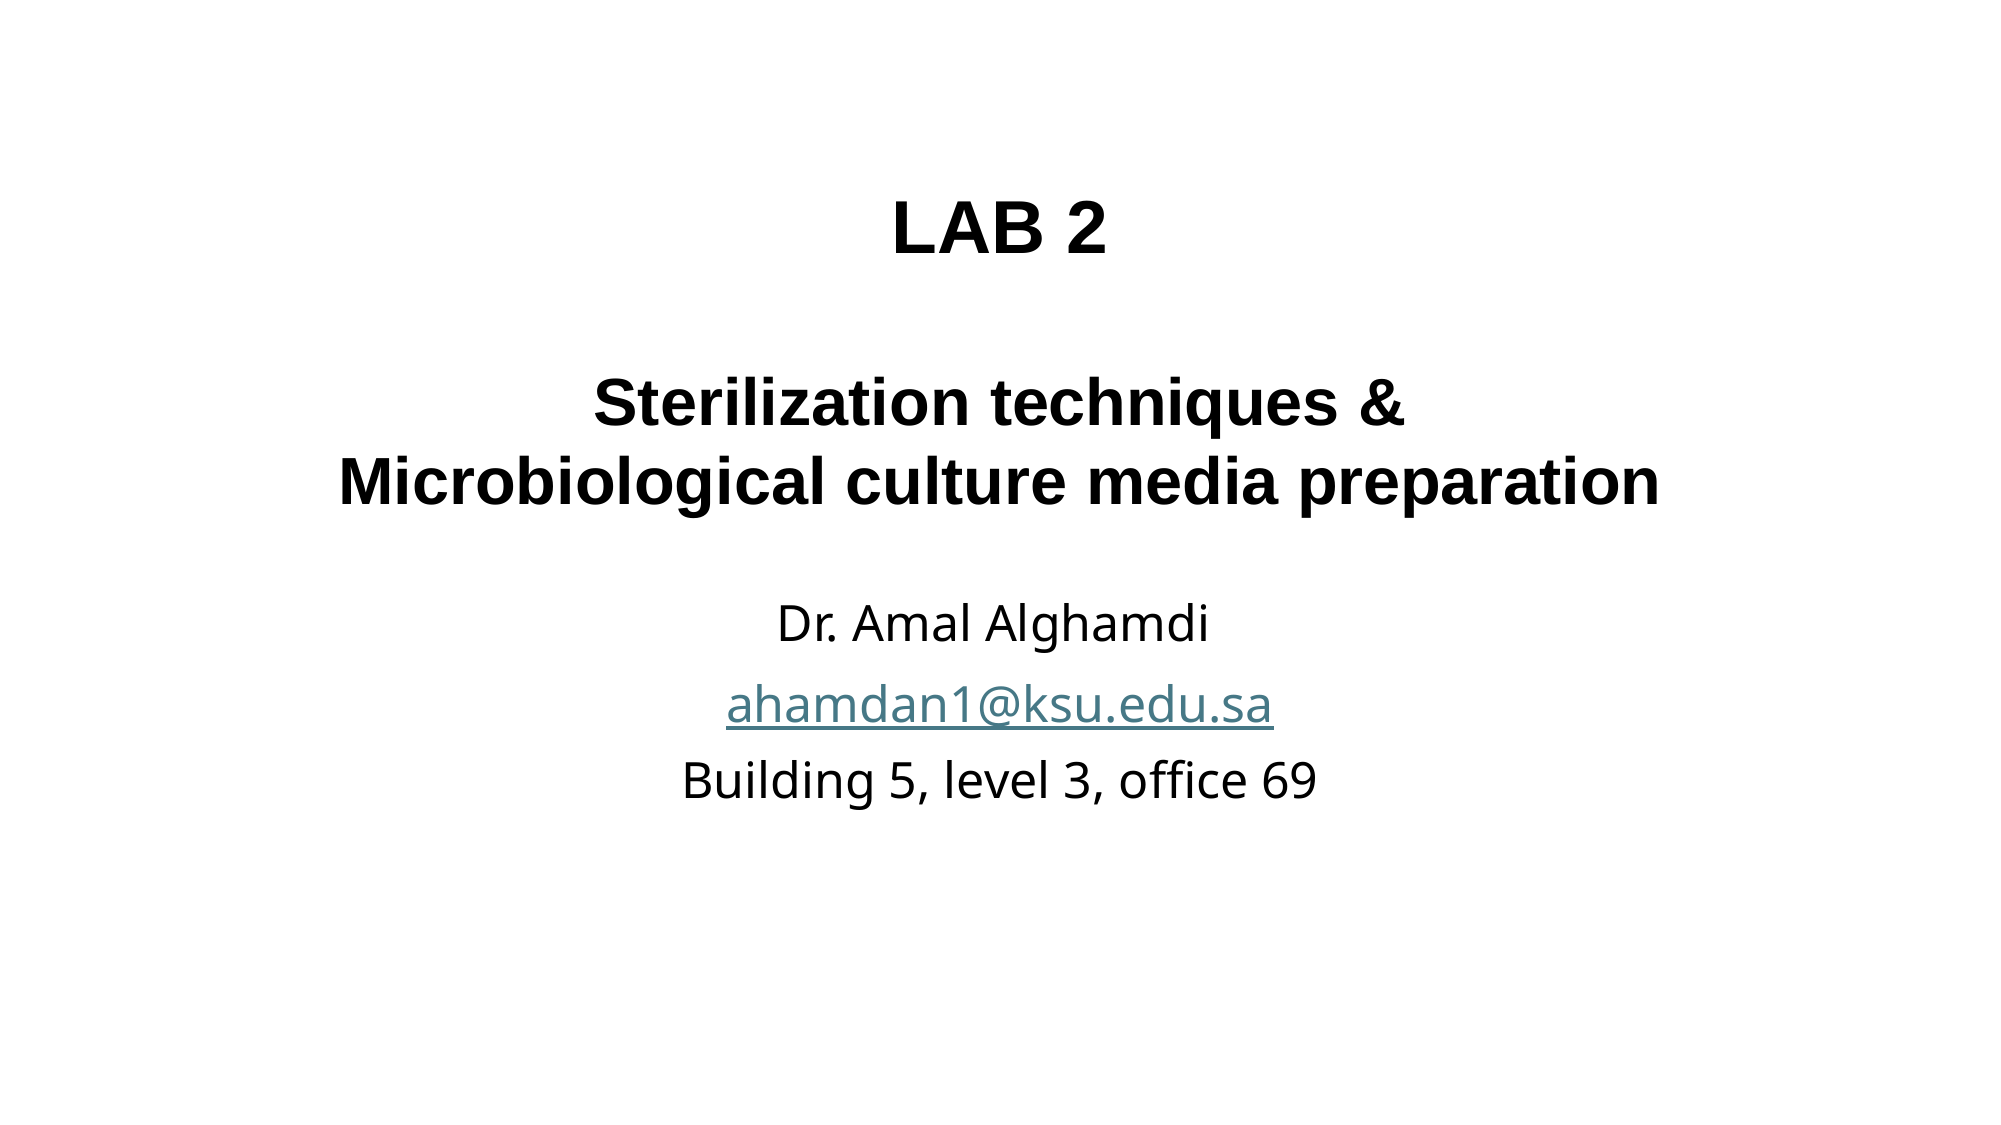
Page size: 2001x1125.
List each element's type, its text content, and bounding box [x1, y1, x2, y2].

subtitle Dr. Amal Alghamdi ahamdan1@ksu.edu.sa Building 5, level 3, office 69 [249, 591, 1750, 863]
title LAB 2 Sterilization techniques & Microbiological culture media preparation [249, 105, 1750, 591]
